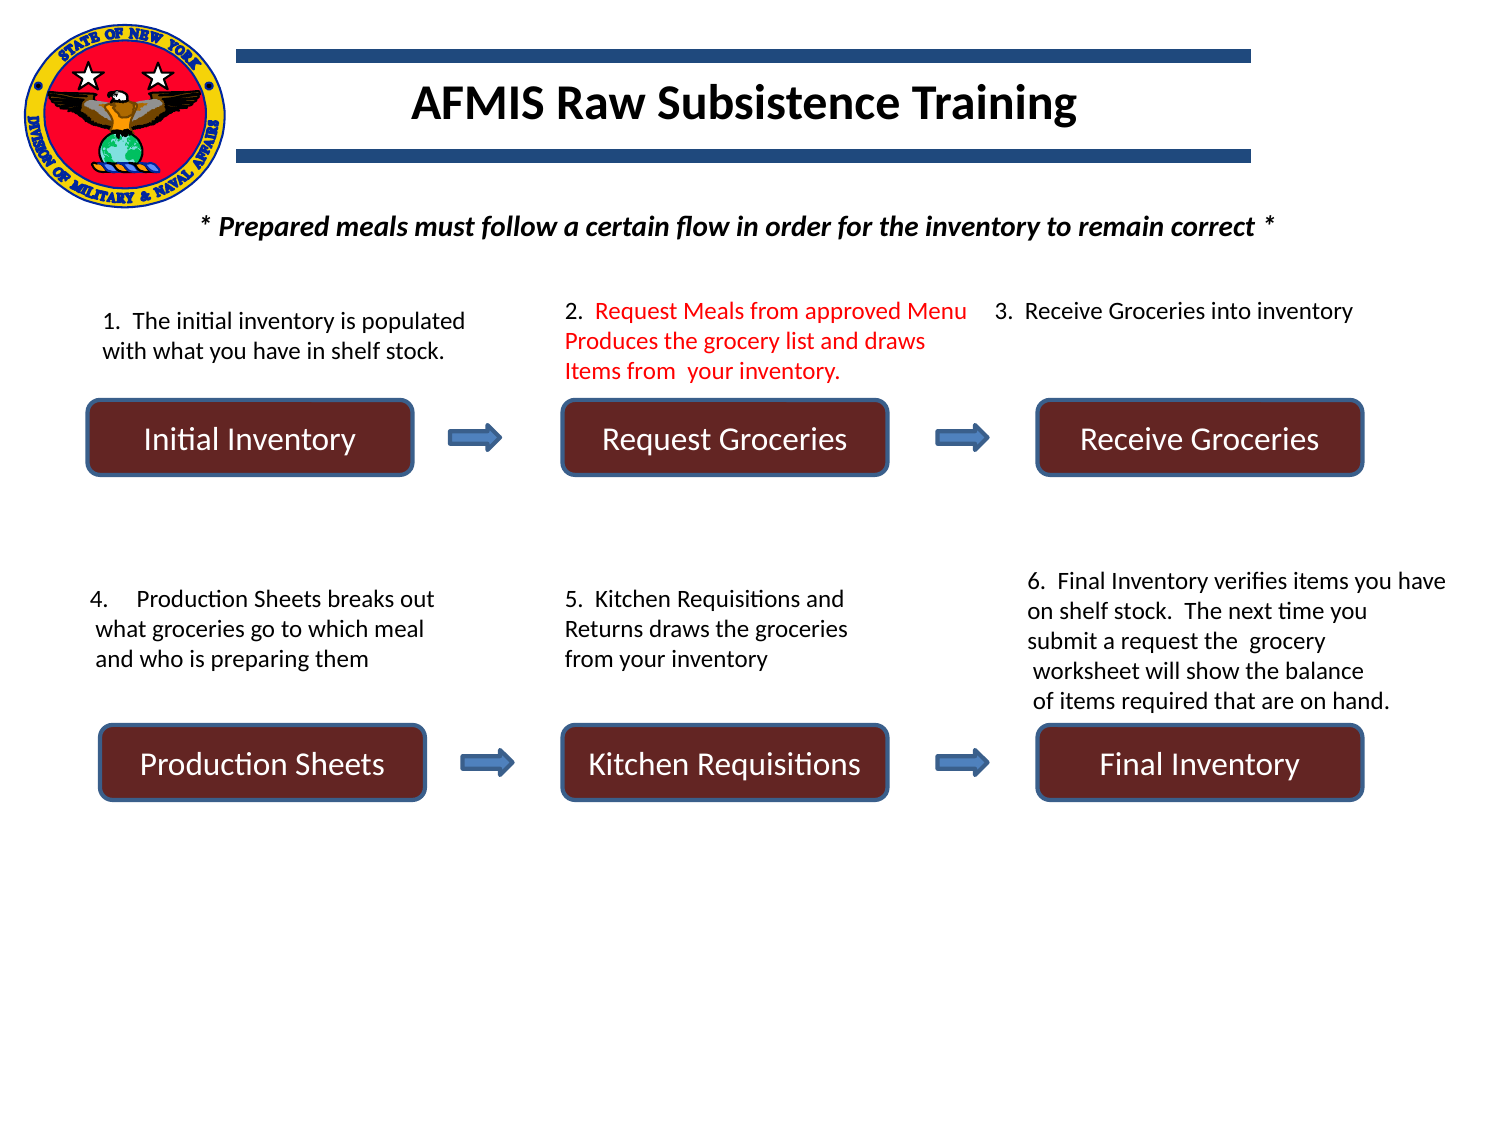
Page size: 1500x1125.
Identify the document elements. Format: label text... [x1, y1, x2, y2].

text_box [935, 748, 990, 777]
text_box Request Groceries [560, 397, 890, 478]
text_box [24, 24, 226, 208]
text_box [460, 748, 515, 777]
text_box AFMIS Raw Subsistence Training [237, 62, 1263, 138]
text_box Kitchen Requisitions [560, 722, 890, 803]
text_box Initial Inventory [85, 397, 415, 478]
text_box 3. Receive Groceries into inventory [979, 287, 1463, 333]
text_box [237, 49, 1250, 62]
text_box 6. Final Inventory verifies items you have on shelf stock. The next time you submit a request the grocery worksheet will show the balance of items required that are on hand. [1012, 487, 1475, 722]
text_box Receive Groceries [1035, 397, 1365, 478]
text_box [447, 423, 503, 452]
text_box 1. The initial inventory is populated with what you have in shelf stock. [87, 262, 525, 582]
text_box 5. Kitchen Requisitions and Returns draws the groceries from your inventory [549, 575, 875, 680]
text_box * Prepared meals must follow a certain flow in order for the inventory to remain correct * [87, 199, 1388, 250]
text_box [237, 150, 1250, 163]
text_box [237, 138, 1250, 150]
text_box [935, 423, 990, 452]
text_box Production Sheets breaks out what groceries go to which meal and who is preparing them [74, 575, 463, 680]
text_box Final Inventory [1035, 722, 1365, 803]
text_box Production Sheets [97, 722, 428, 803]
text_box 2. Request Meals from approved Menu Produces the grocery list and draws Items from your inventory. [549, 287, 1038, 393]
